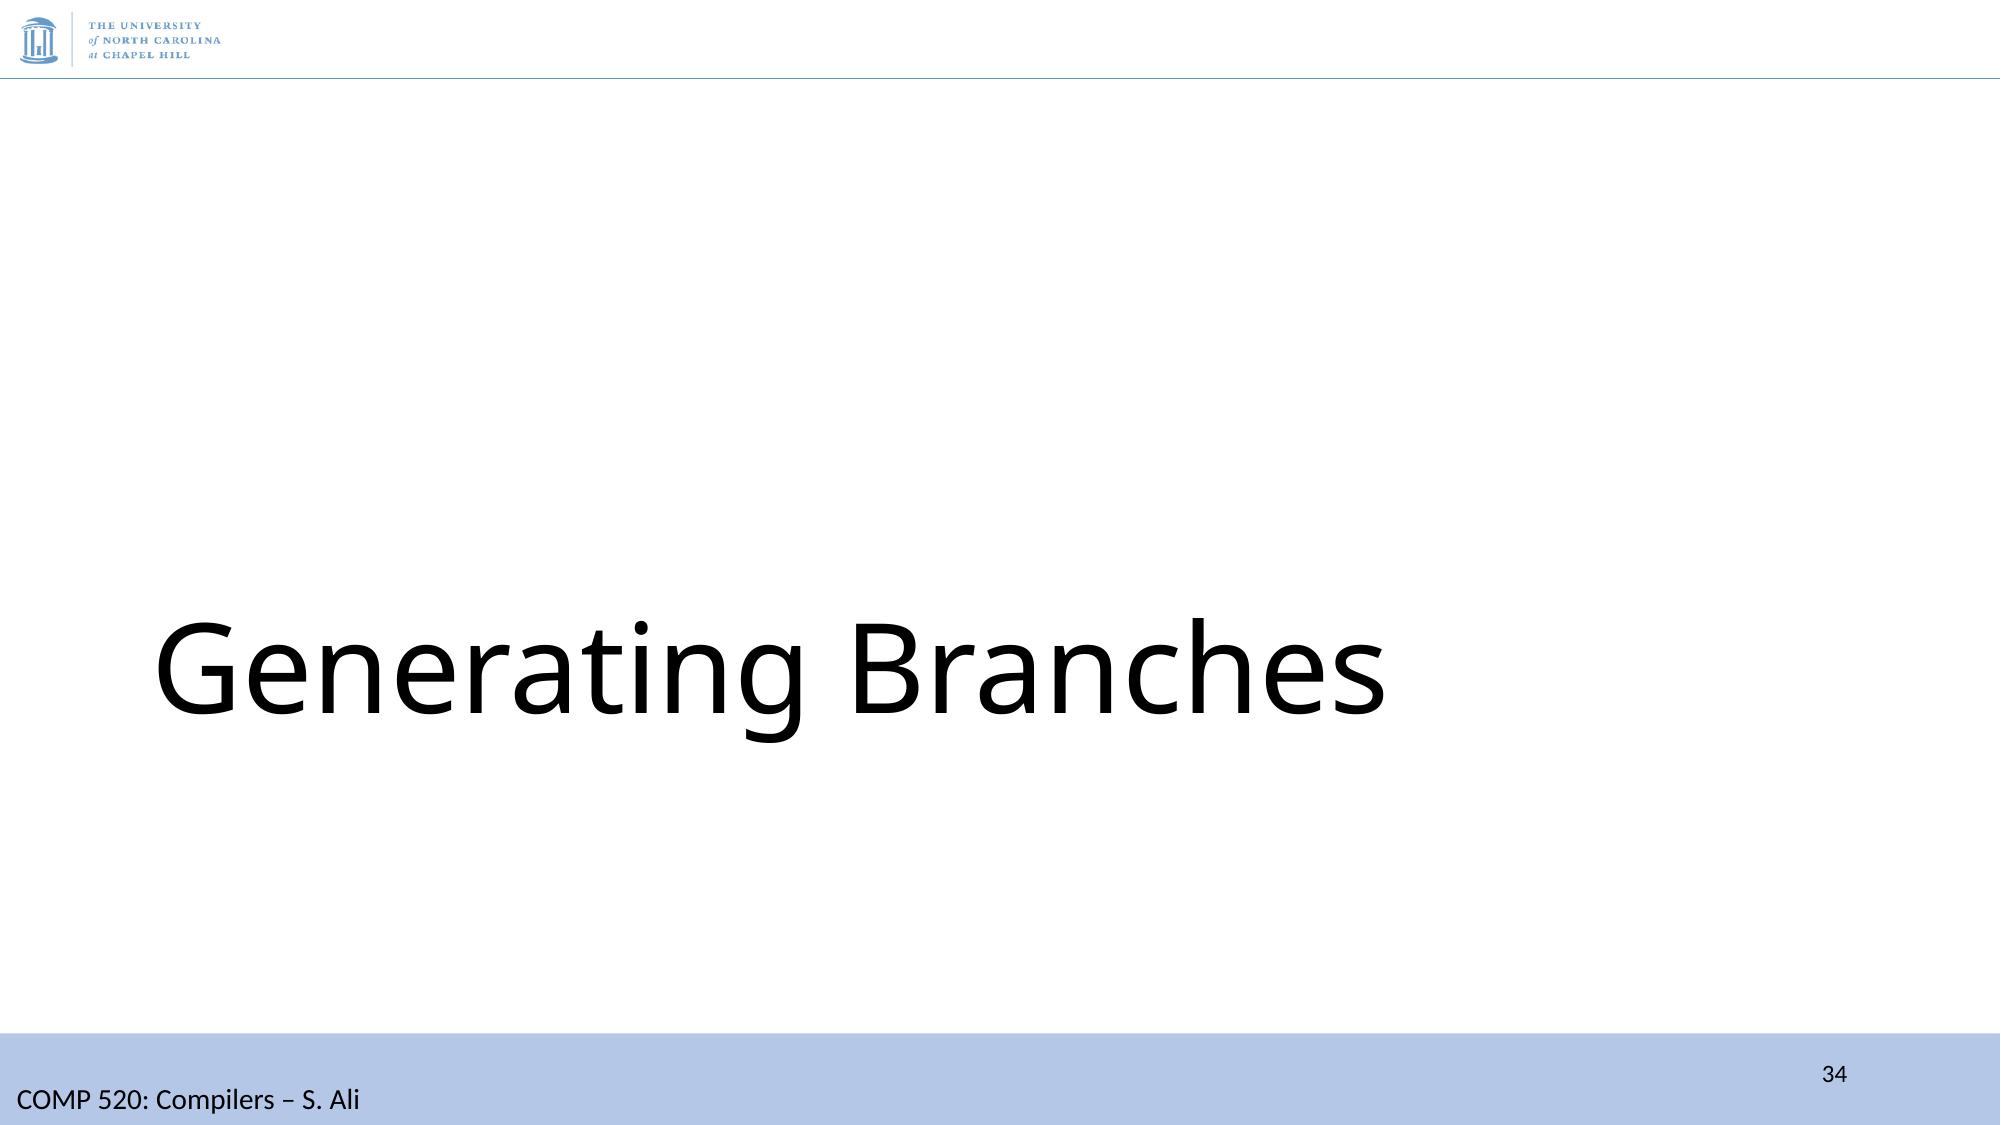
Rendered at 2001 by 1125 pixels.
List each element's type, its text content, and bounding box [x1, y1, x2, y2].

slide_number 34 [1412, 1042, 1863, 1103]
text_box COMP 520: Compilers – S. Ali [2, 1072, 376, 1123]
text_box [0, 1032, 2000, 1125]
picture [16, 12, 228, 67]
title Generating Branches [136, 280, 1862, 749]
